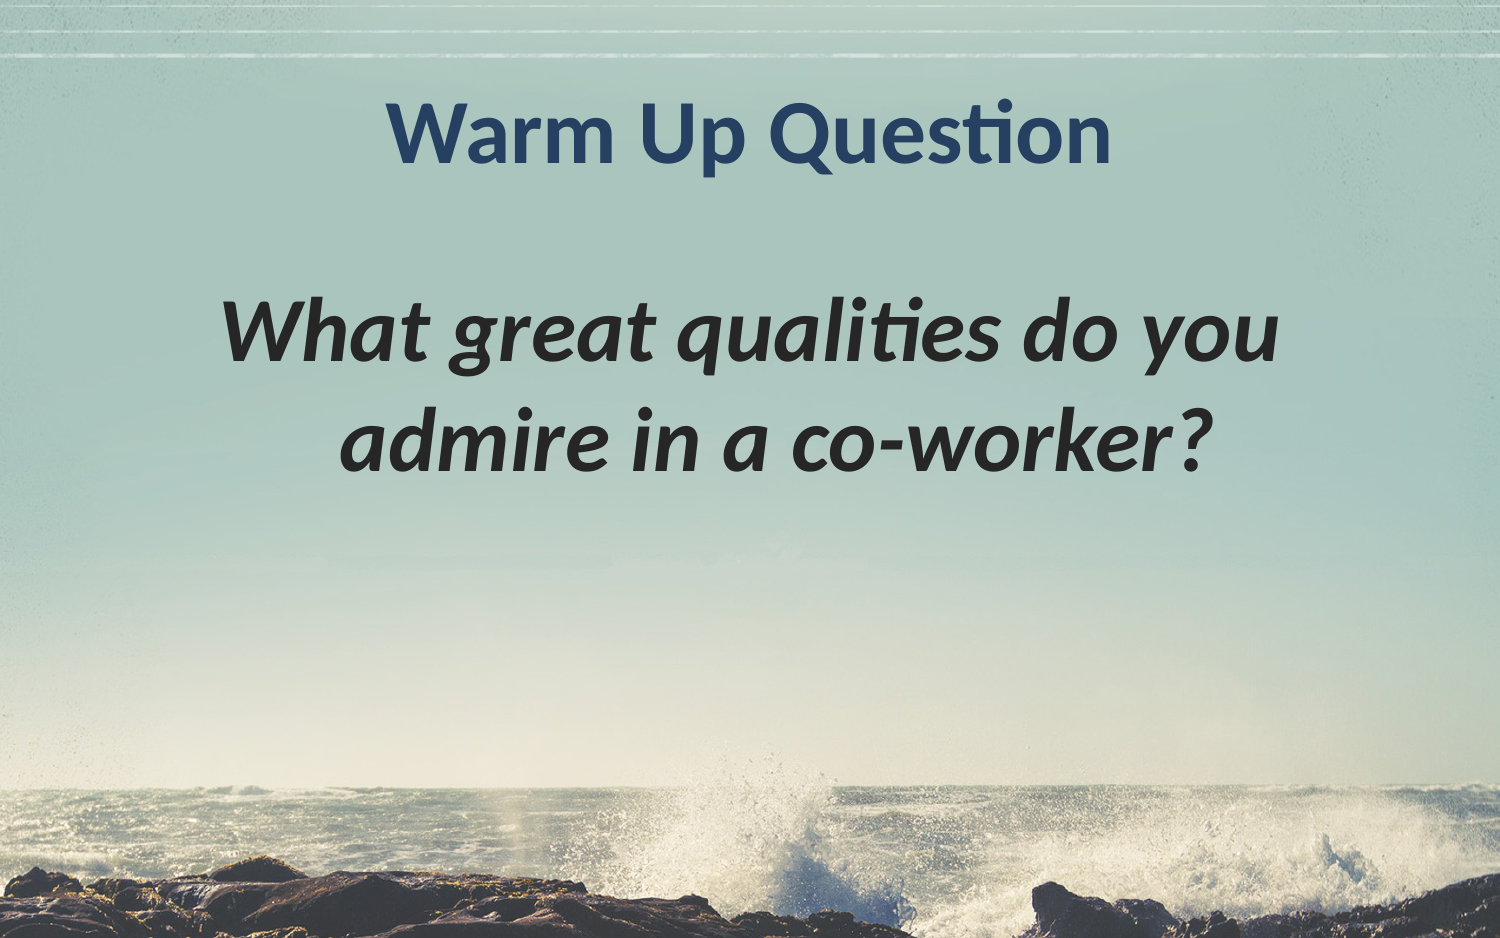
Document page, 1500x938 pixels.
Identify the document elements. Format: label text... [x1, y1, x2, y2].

title Warm Up Question [75, 48, 1425, 205]
picture [0, 0, 1500, 938]
list What great qualities do you admire in a co-worker? [75, 262, 1425, 838]
